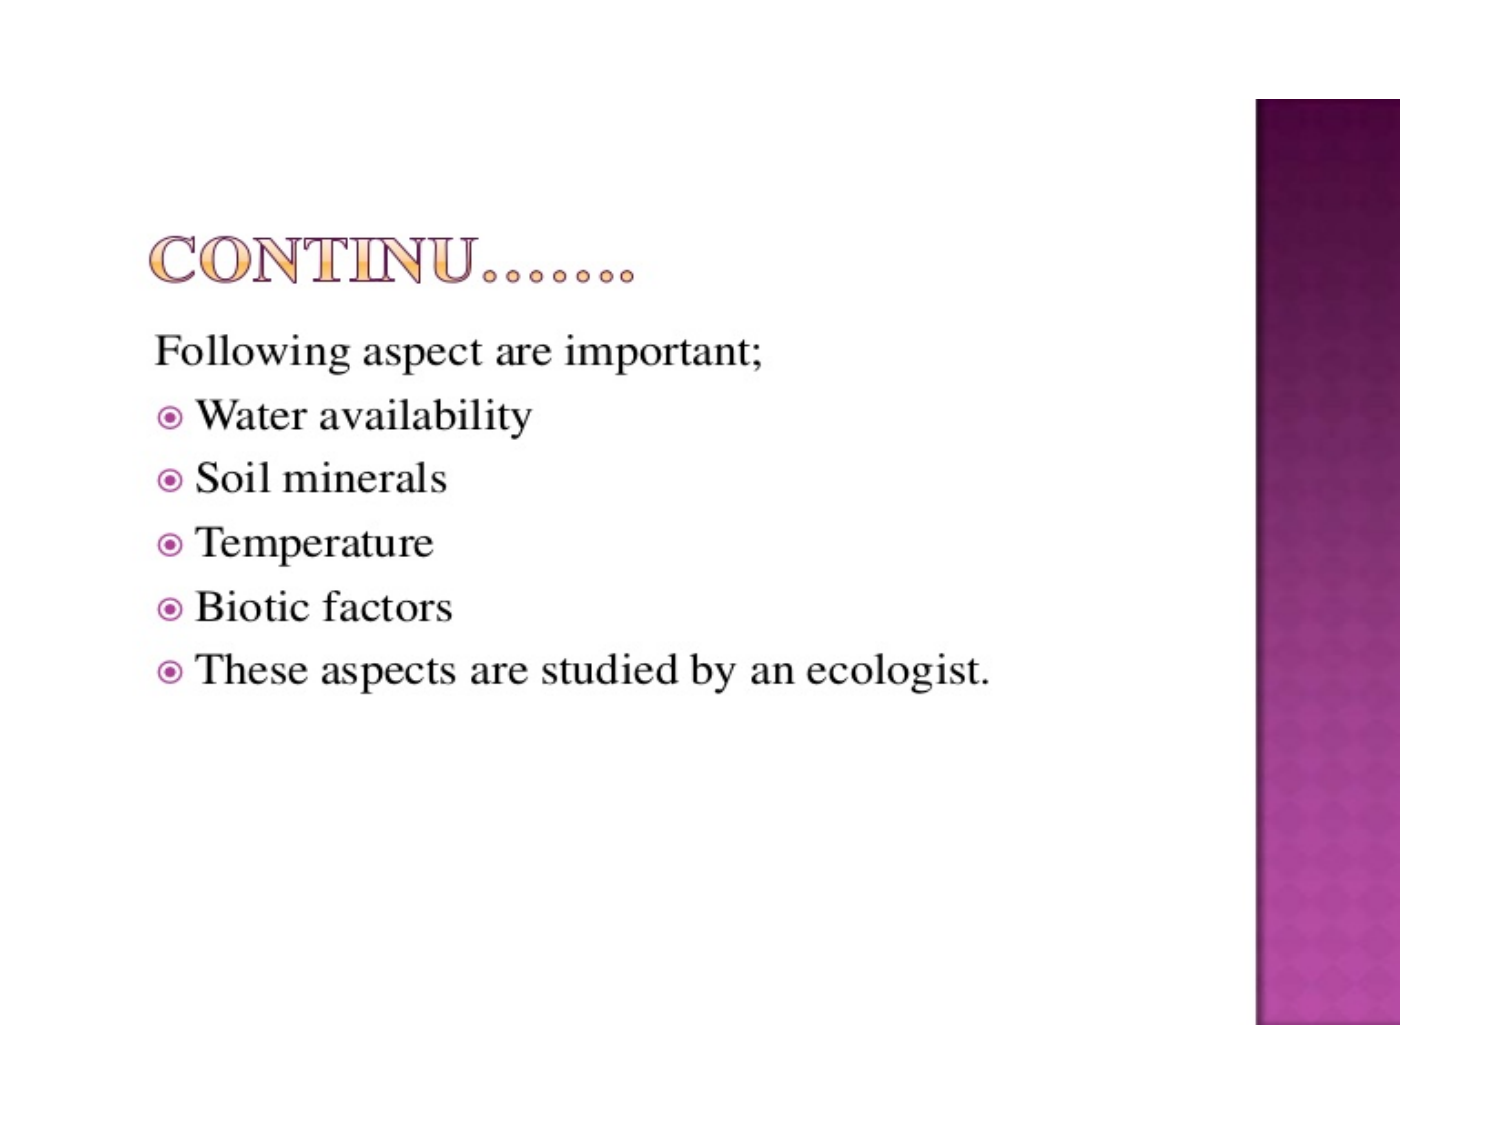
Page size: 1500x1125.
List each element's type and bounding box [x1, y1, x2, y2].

picture [74, 99, 1401, 1026]
